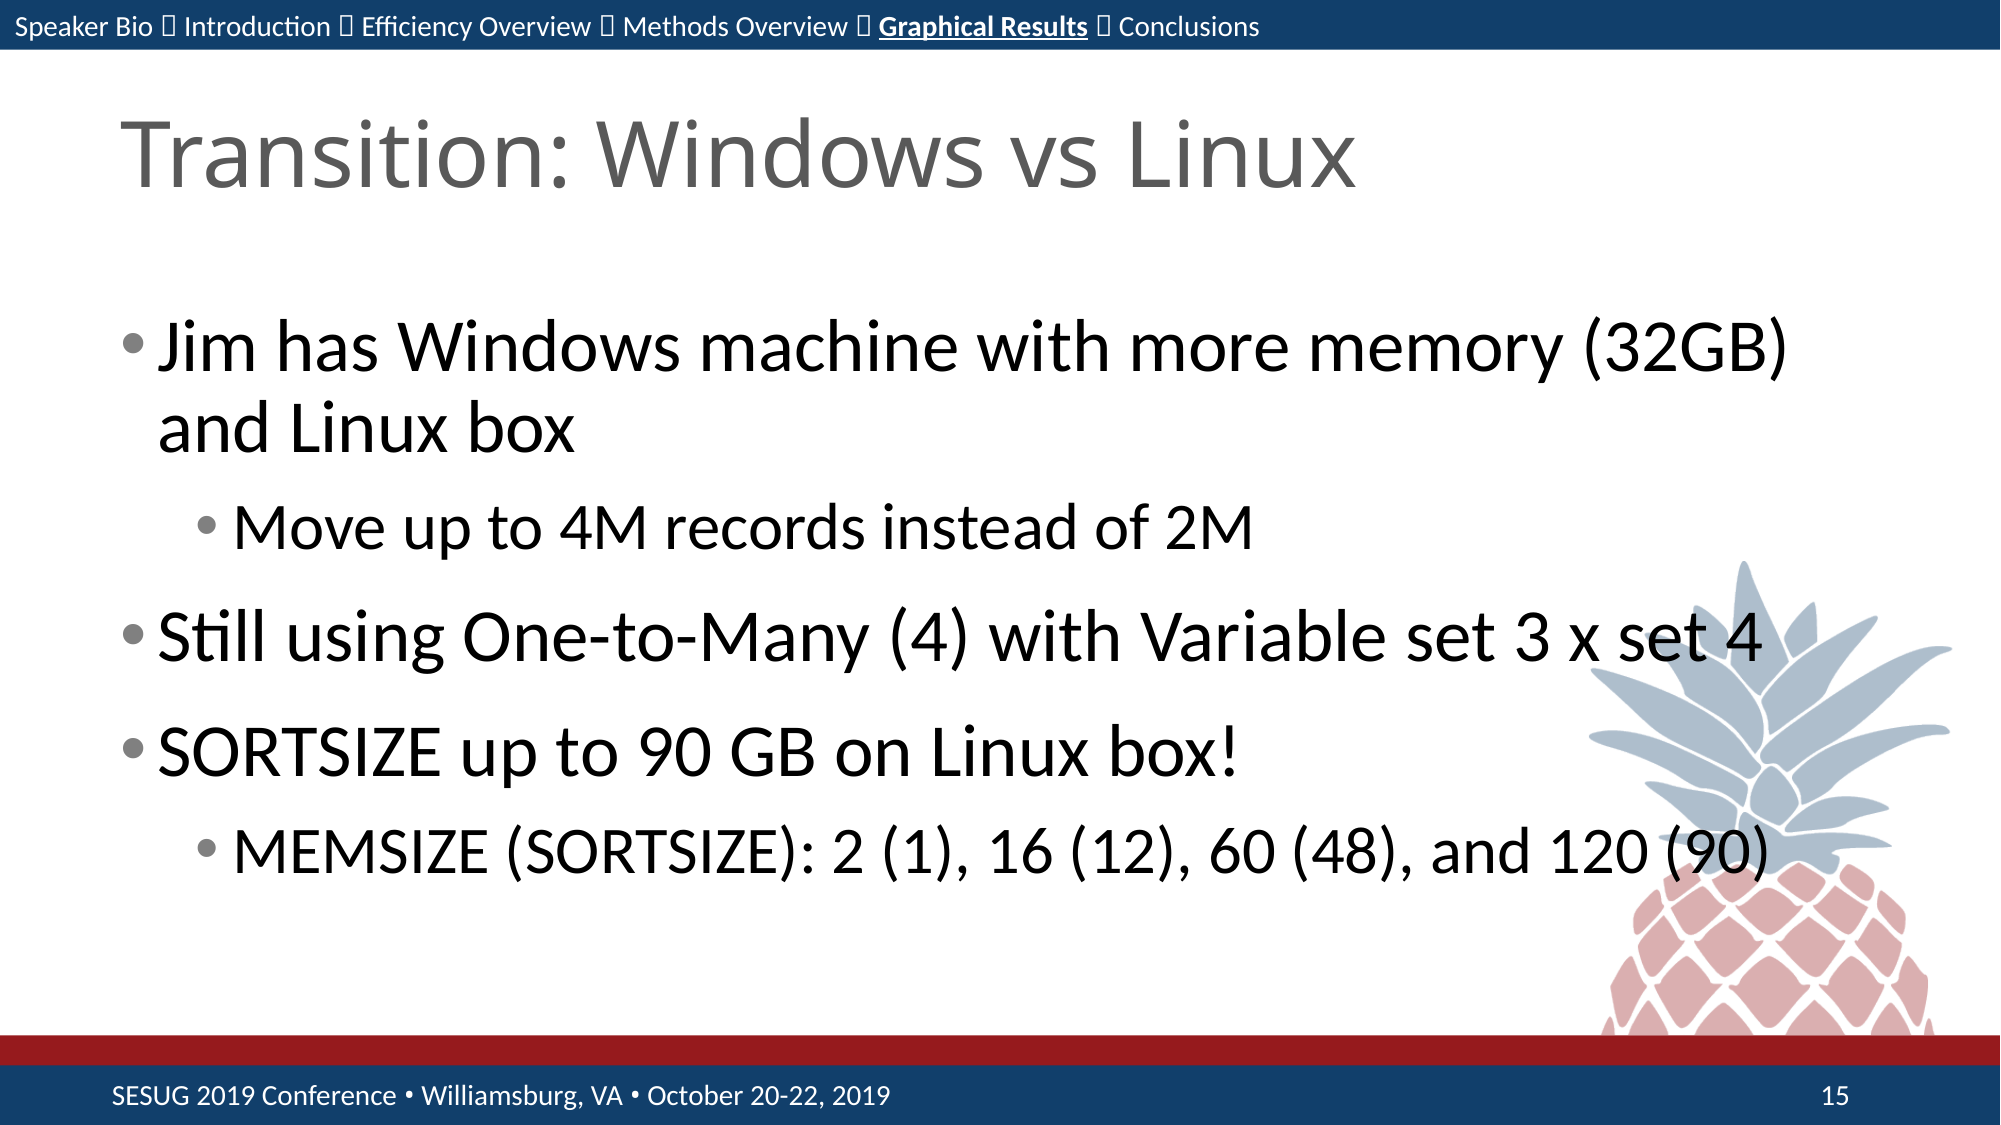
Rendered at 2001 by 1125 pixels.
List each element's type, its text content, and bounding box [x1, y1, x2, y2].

title Transition: Windows vs Linux [105, 50, 1899, 267]
list Jim has Windows machine with more memory (32GB) and Linux box Move up to 4M records instead of 2M Still using One-to-Many (4) with Variable set 3 x set 4 SORTSIZE up to 90 GB on Linux box! MEMSIZE (SORTSIZE): 2 (1), 16 (12), 60 (48), and 120 (90) [105, 299, 1899, 1014]
text_box Speaker Bio  Introduction  Efficiency Overview  Methods Overview  Graphical Results  Conclusions [0, 0, 2000, 50]
